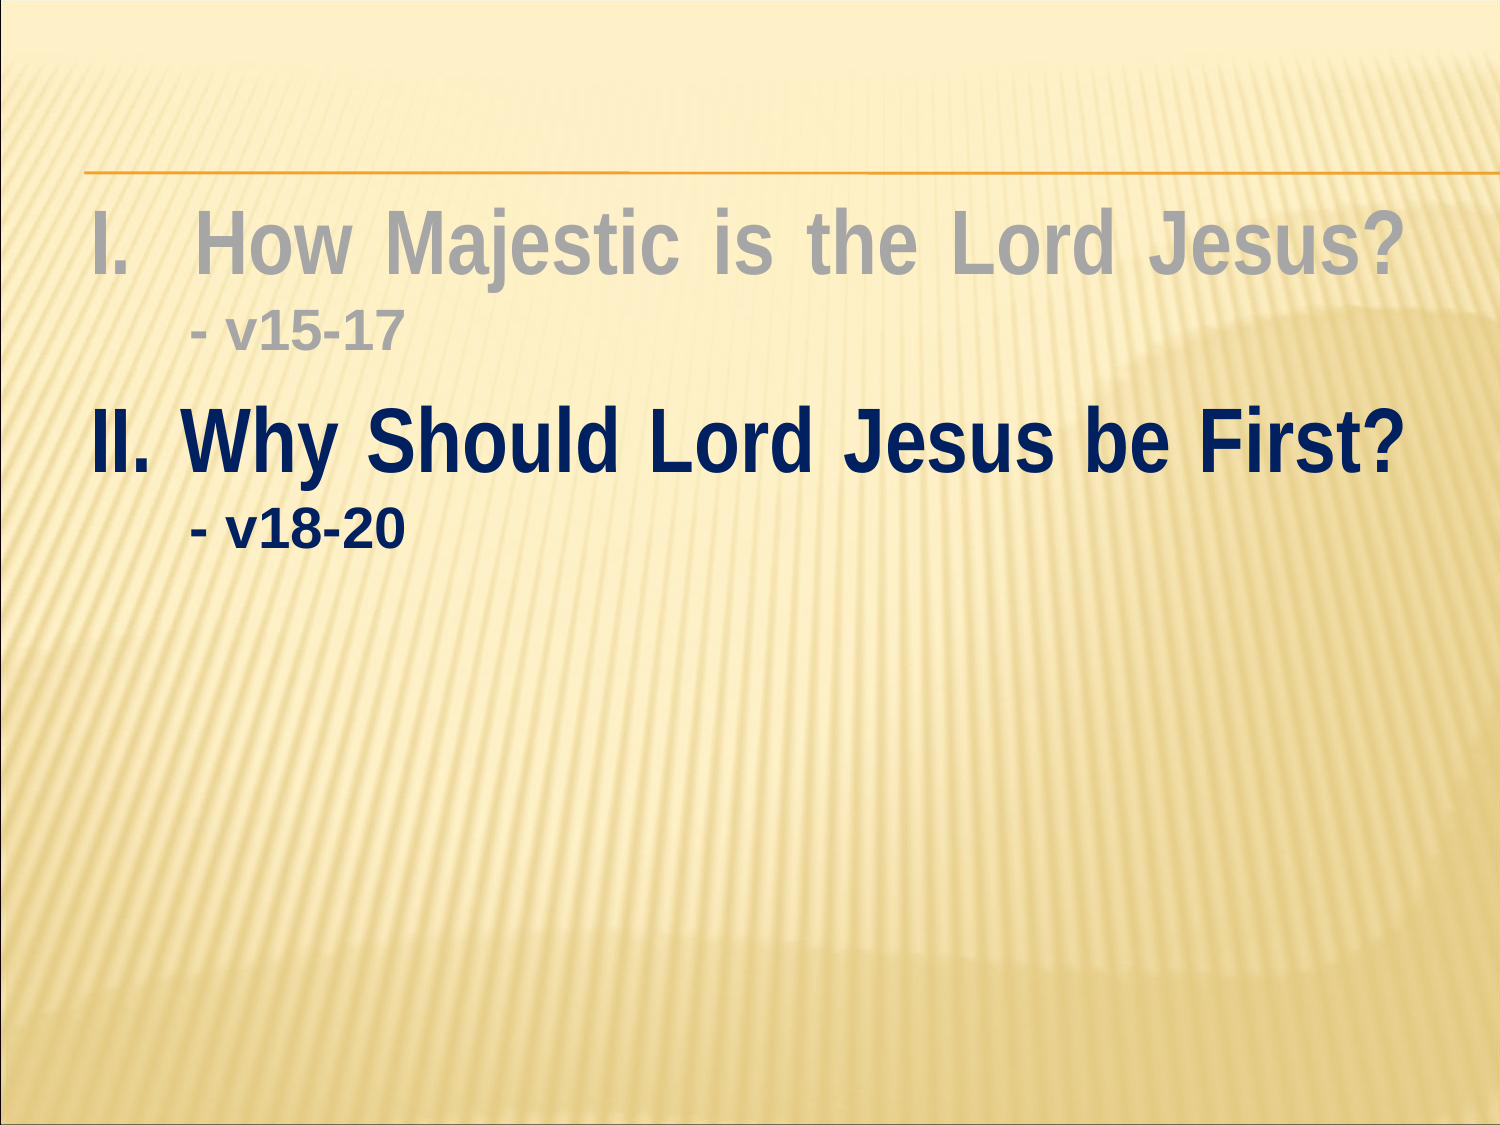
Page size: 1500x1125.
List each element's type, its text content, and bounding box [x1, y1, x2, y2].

list I. How Majestic is the Lord Jesus? - v15-17 II. Why Should Lord Jesus be First? - v18-20 [75, 174, 1425, 938]
picture [0, 0, 1500, 1125]
